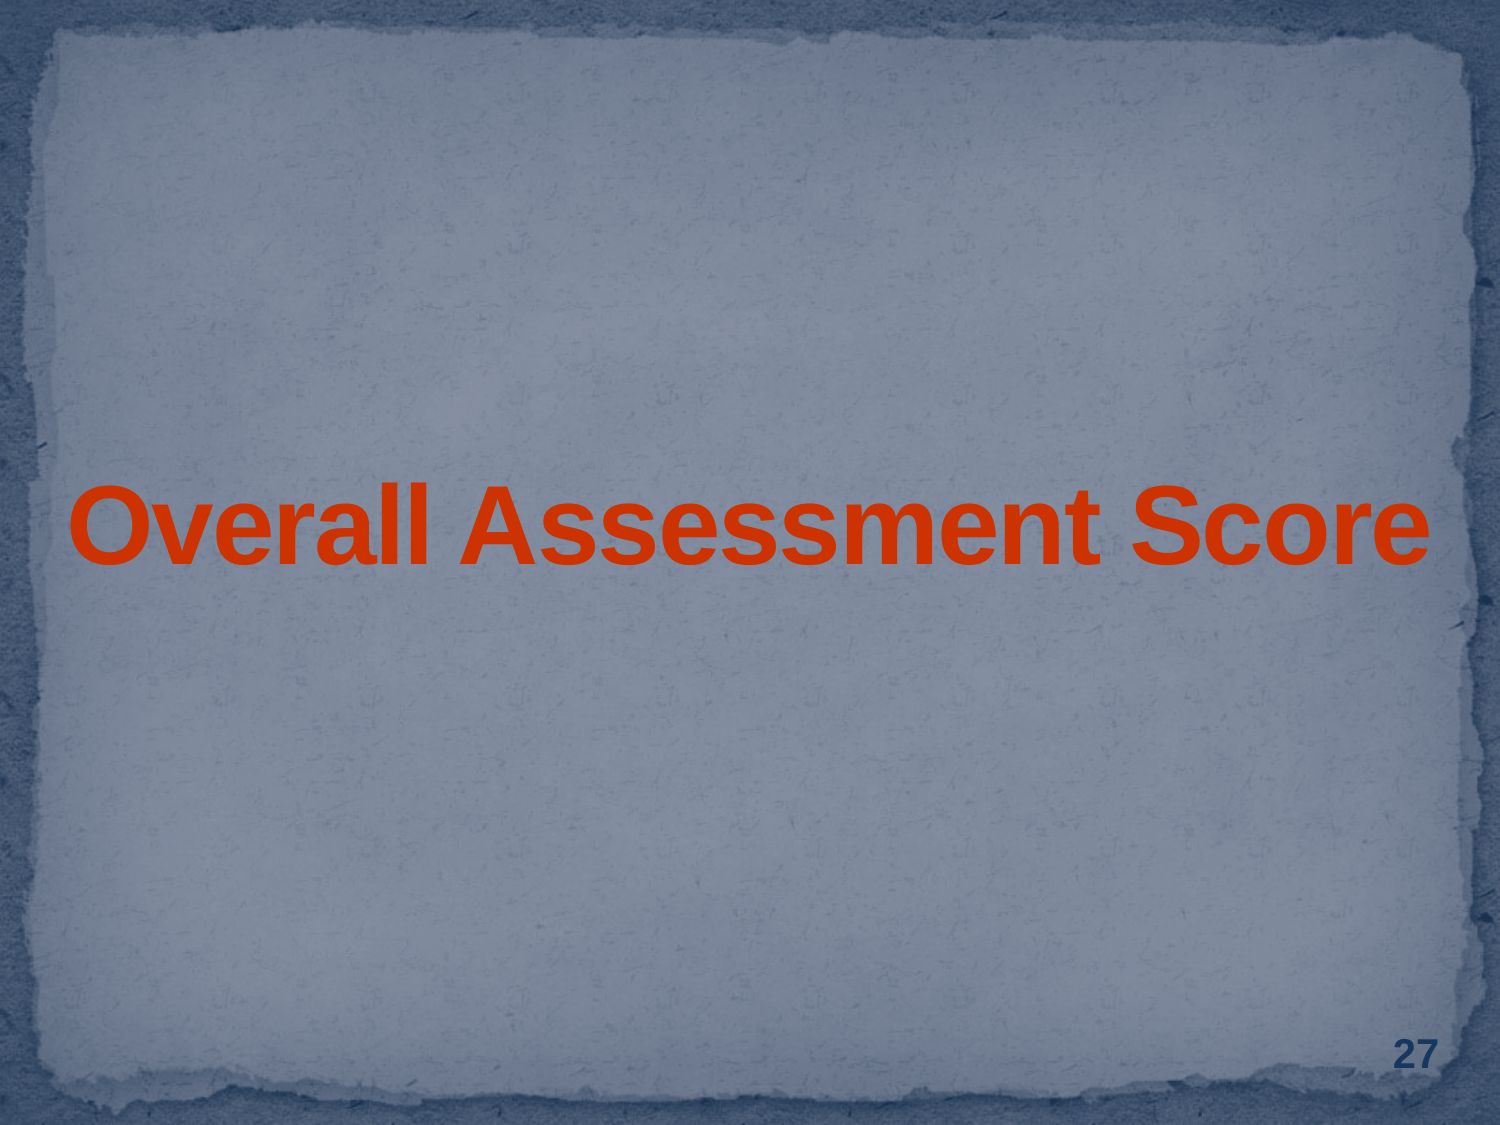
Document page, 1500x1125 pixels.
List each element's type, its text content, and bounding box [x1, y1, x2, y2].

slide_number 27 [1366, 1014, 1467, 1089]
text_box Overall Assessment Score [0, 431, 1500, 595]
